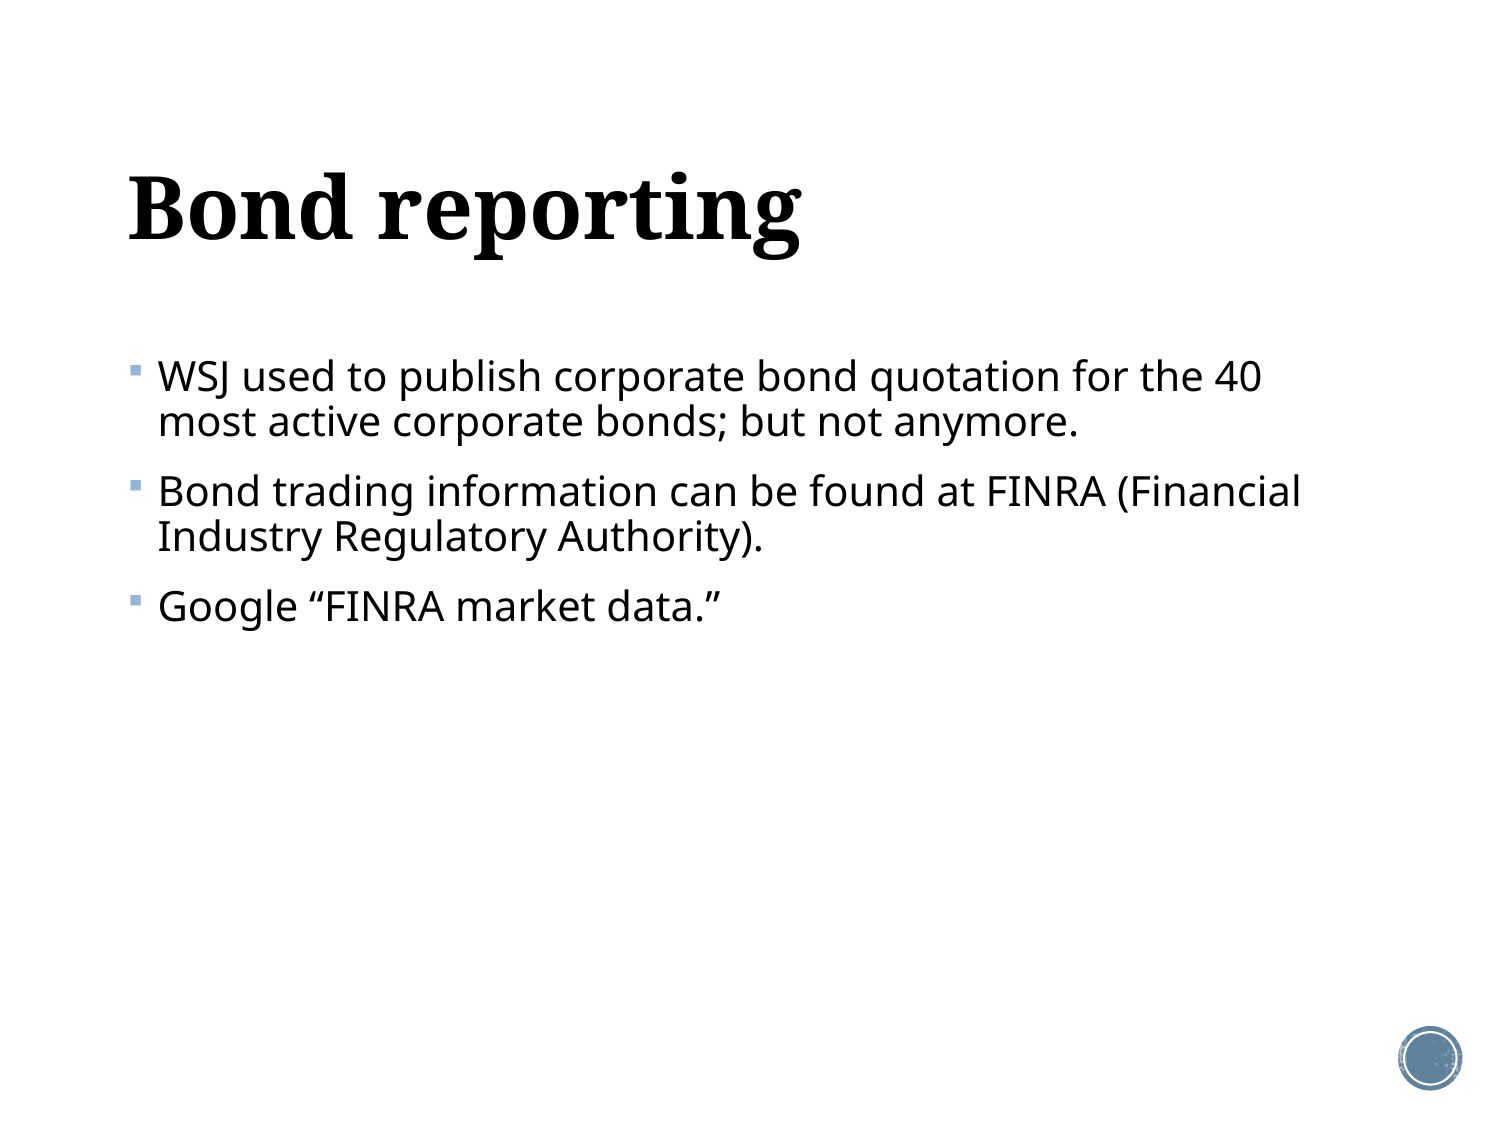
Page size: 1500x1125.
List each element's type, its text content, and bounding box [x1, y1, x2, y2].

list WSJ used to publish corporate bond quotation for the 40 most active corporate bonds; but not anymore. Bond trading information can be found at FINRA (Financial Industry Regulatory Authority). Google “FINRA market data.” [112, 348, 1388, 1013]
title Bond reporting [112, 79, 1388, 344]
